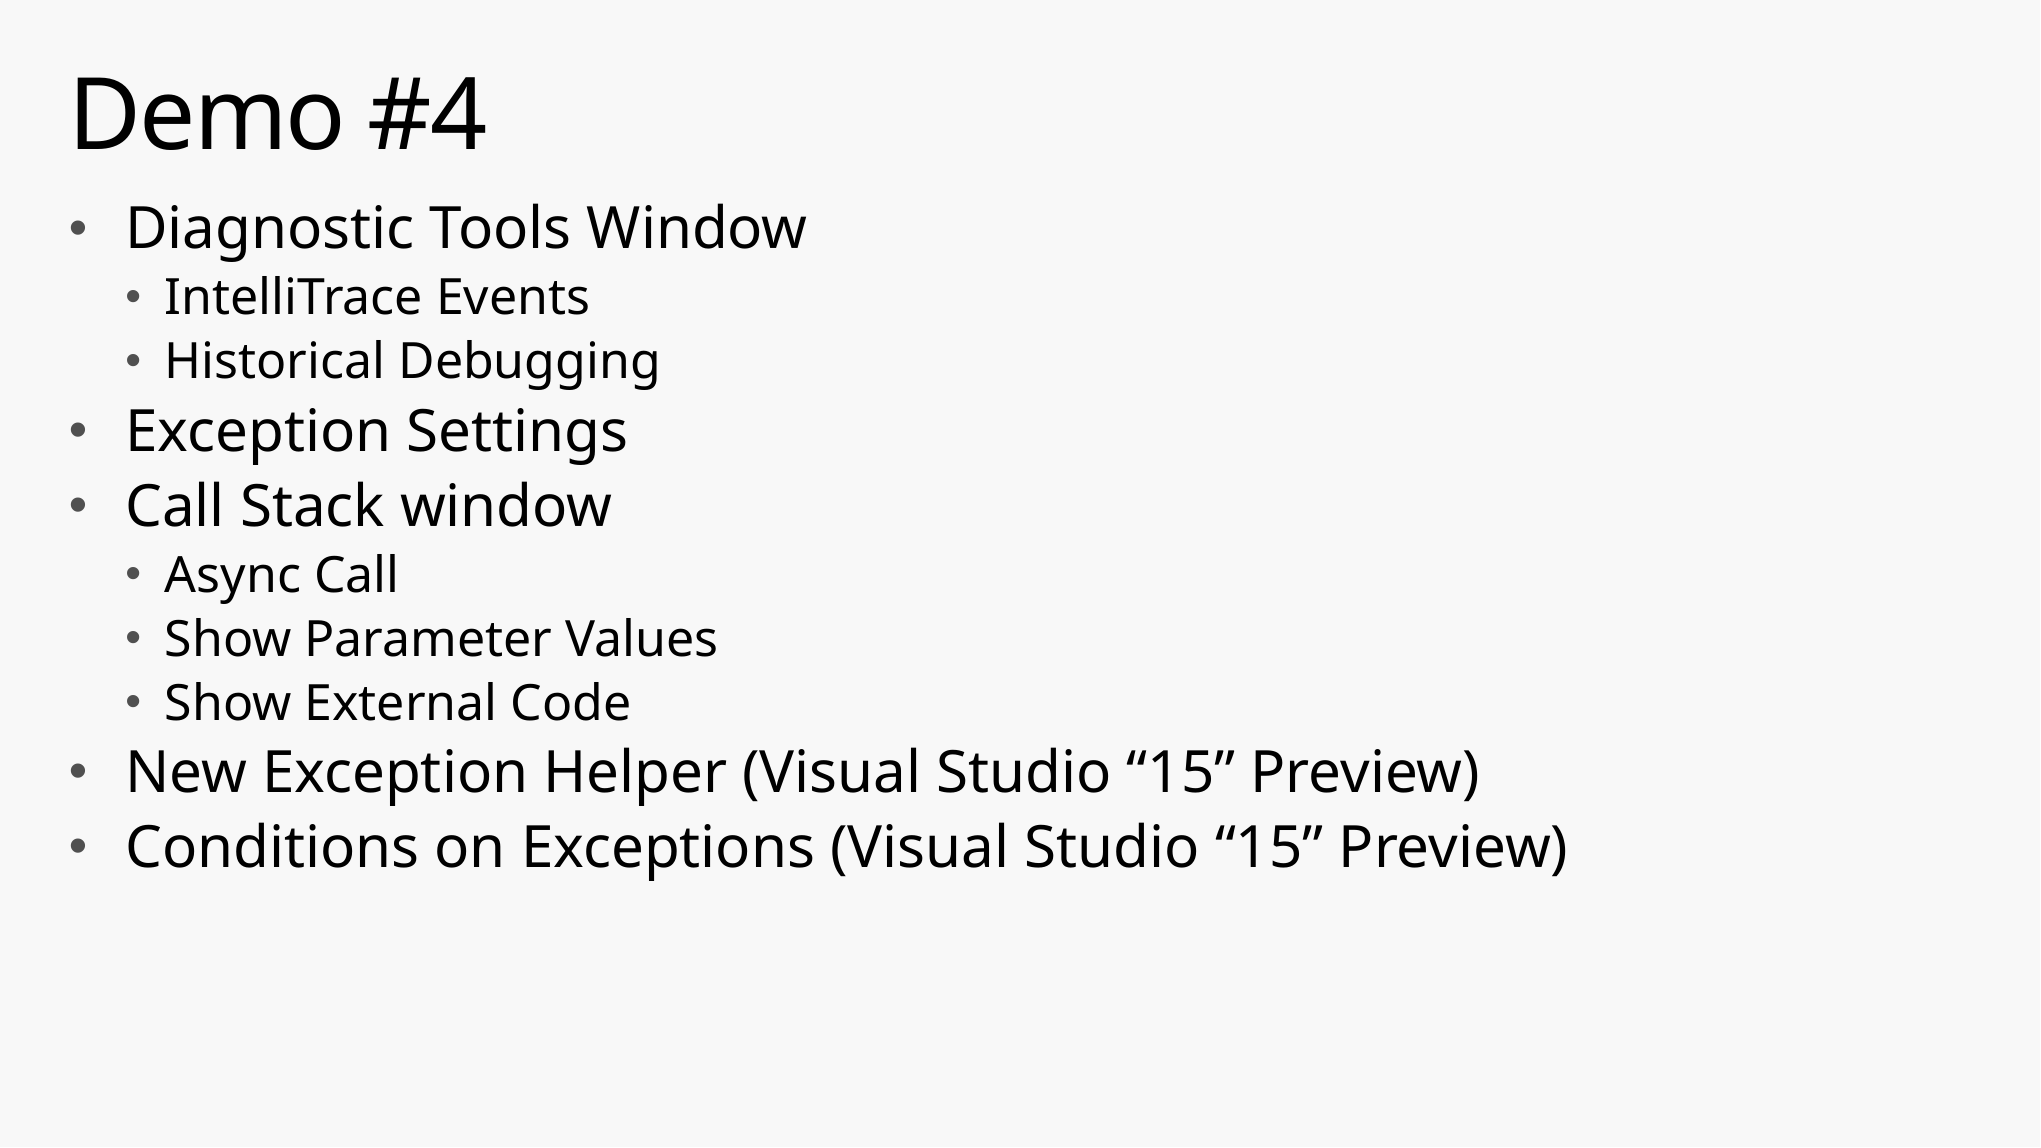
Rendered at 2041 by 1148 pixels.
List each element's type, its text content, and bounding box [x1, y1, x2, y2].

title Demo #4 [45, 48, 1996, 199]
list Diagnostic Tools Window IntelliTrace Events Historical Debugging Exception Settings Call Stack window Async Call Show Parameter Values Show External Code New Exception Helper (Visual Studio “15” Preview) Conditions on Exceptions (Visual Studio “15” Preview) [45, 199, 1996, 922]
